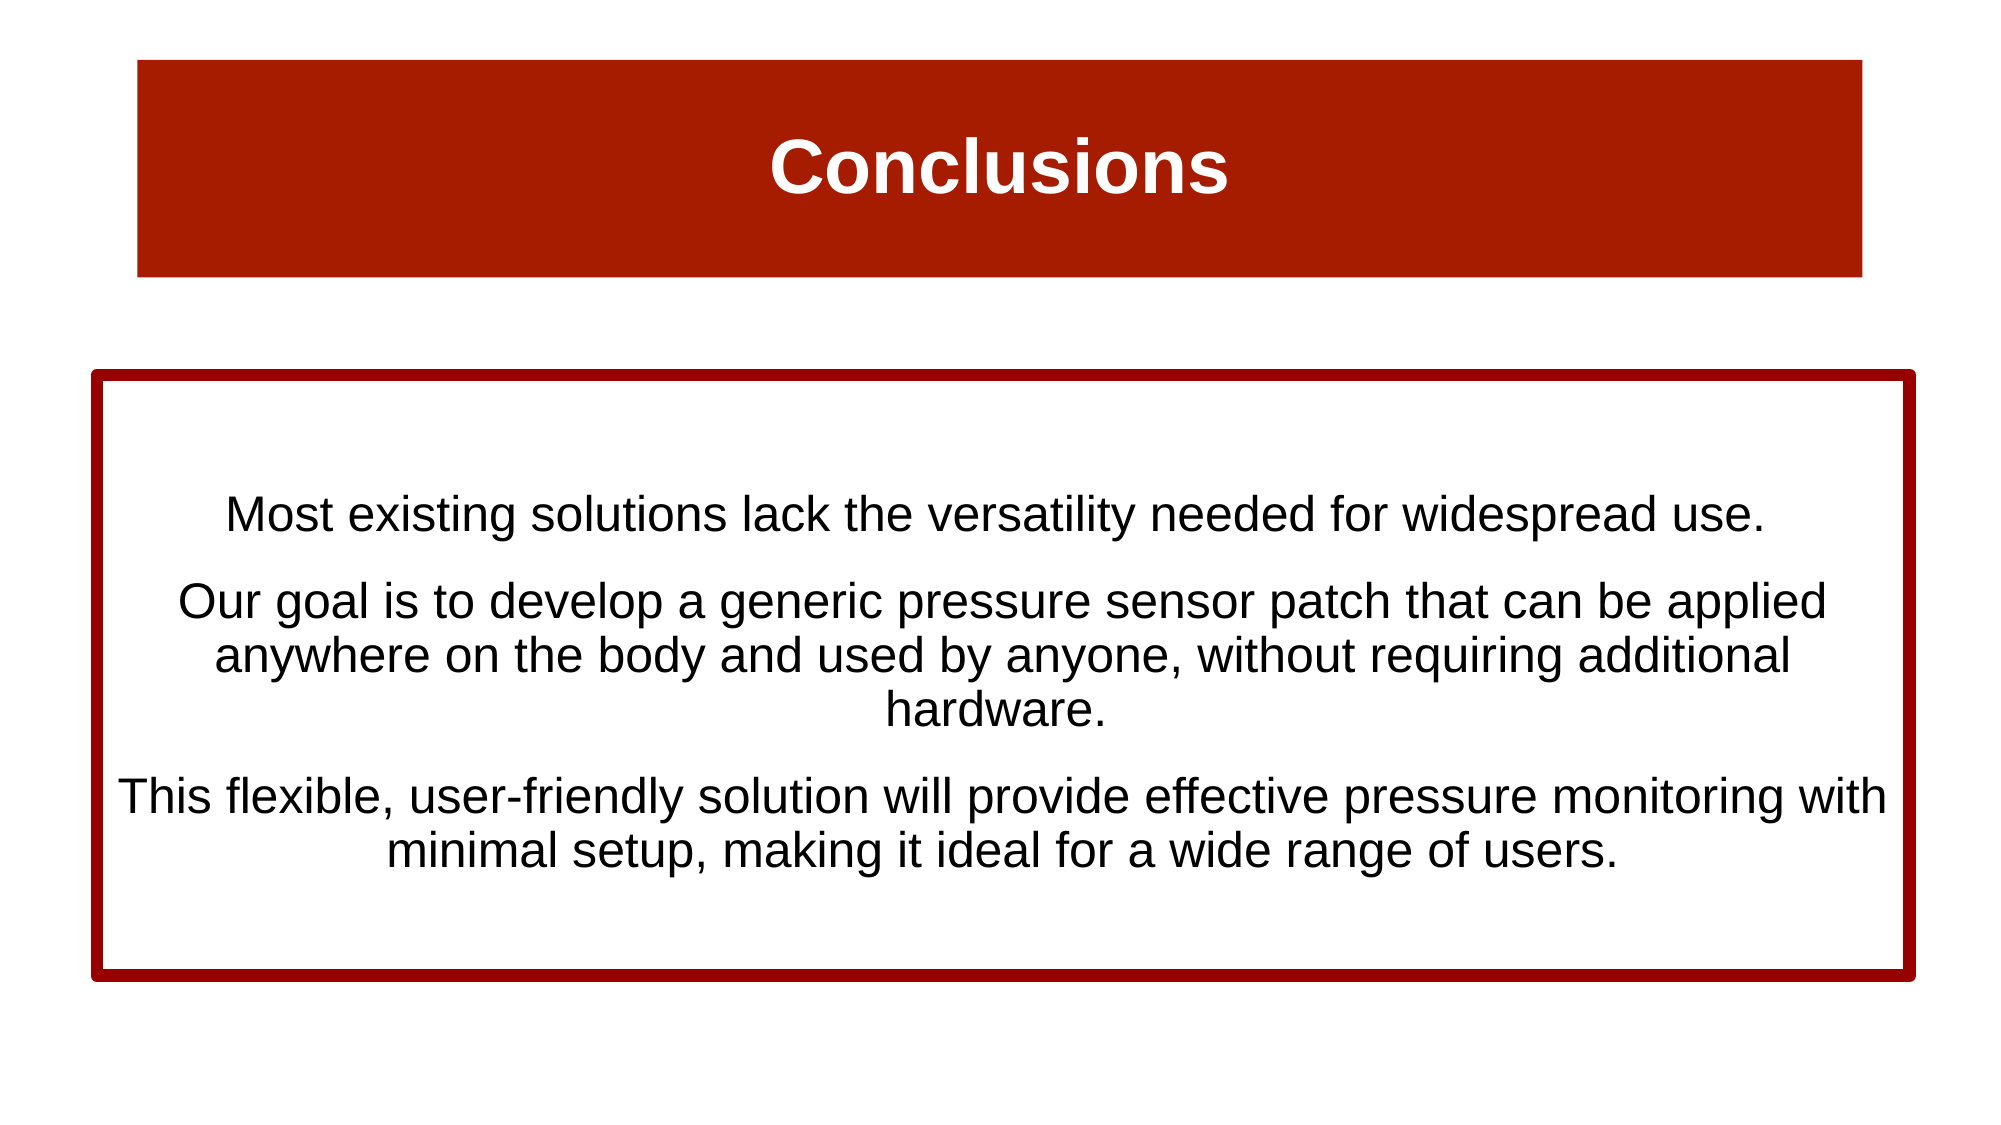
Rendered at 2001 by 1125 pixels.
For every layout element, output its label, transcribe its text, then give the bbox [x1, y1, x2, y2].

list Most existing solutions lack the versatility needed for widespread use. Our goal is to develop a generic pressure sensor patch that can be applied anywhere on the body and used by anyone, without requiring additional hardware. This flexible, user-friendly solution will provide effective pressure monitoring with minimal setup, making it ideal for a wide range of users. [96, 375, 1910, 976]
title Conclusions [137, 59, 1863, 278]
